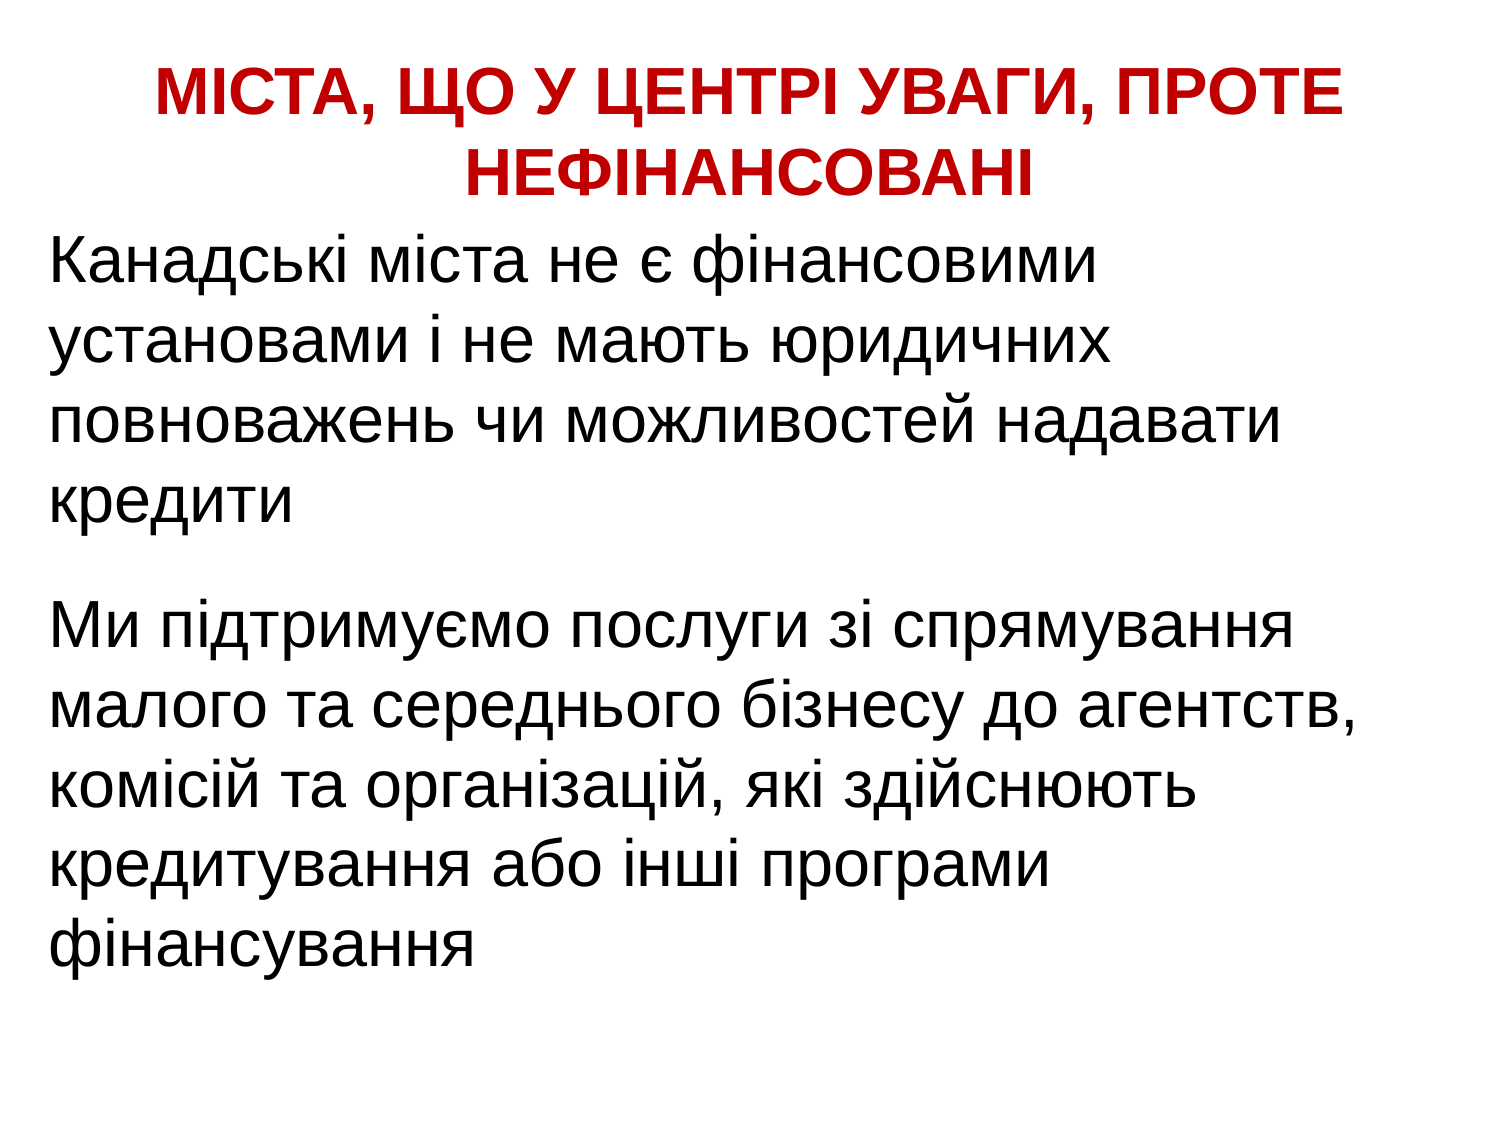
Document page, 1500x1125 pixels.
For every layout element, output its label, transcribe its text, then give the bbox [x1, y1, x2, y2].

text_box Канадські міста не є фінансовими установами і не мають юридичних повноважень чи можливостей надавати кредити Ми підтримуємо послуги зі спрямування малого та середнього бізнесу до агентств, комісій та організацій, які здійснюють кредитування або інші програми фінансування [34, 208, 1484, 988]
title МІСТА, ЩО У ЦЕНТРІ УВАГИ, ПРОТЕ НЕФІНАНСОВАНІ [75, 34, 1425, 222]
